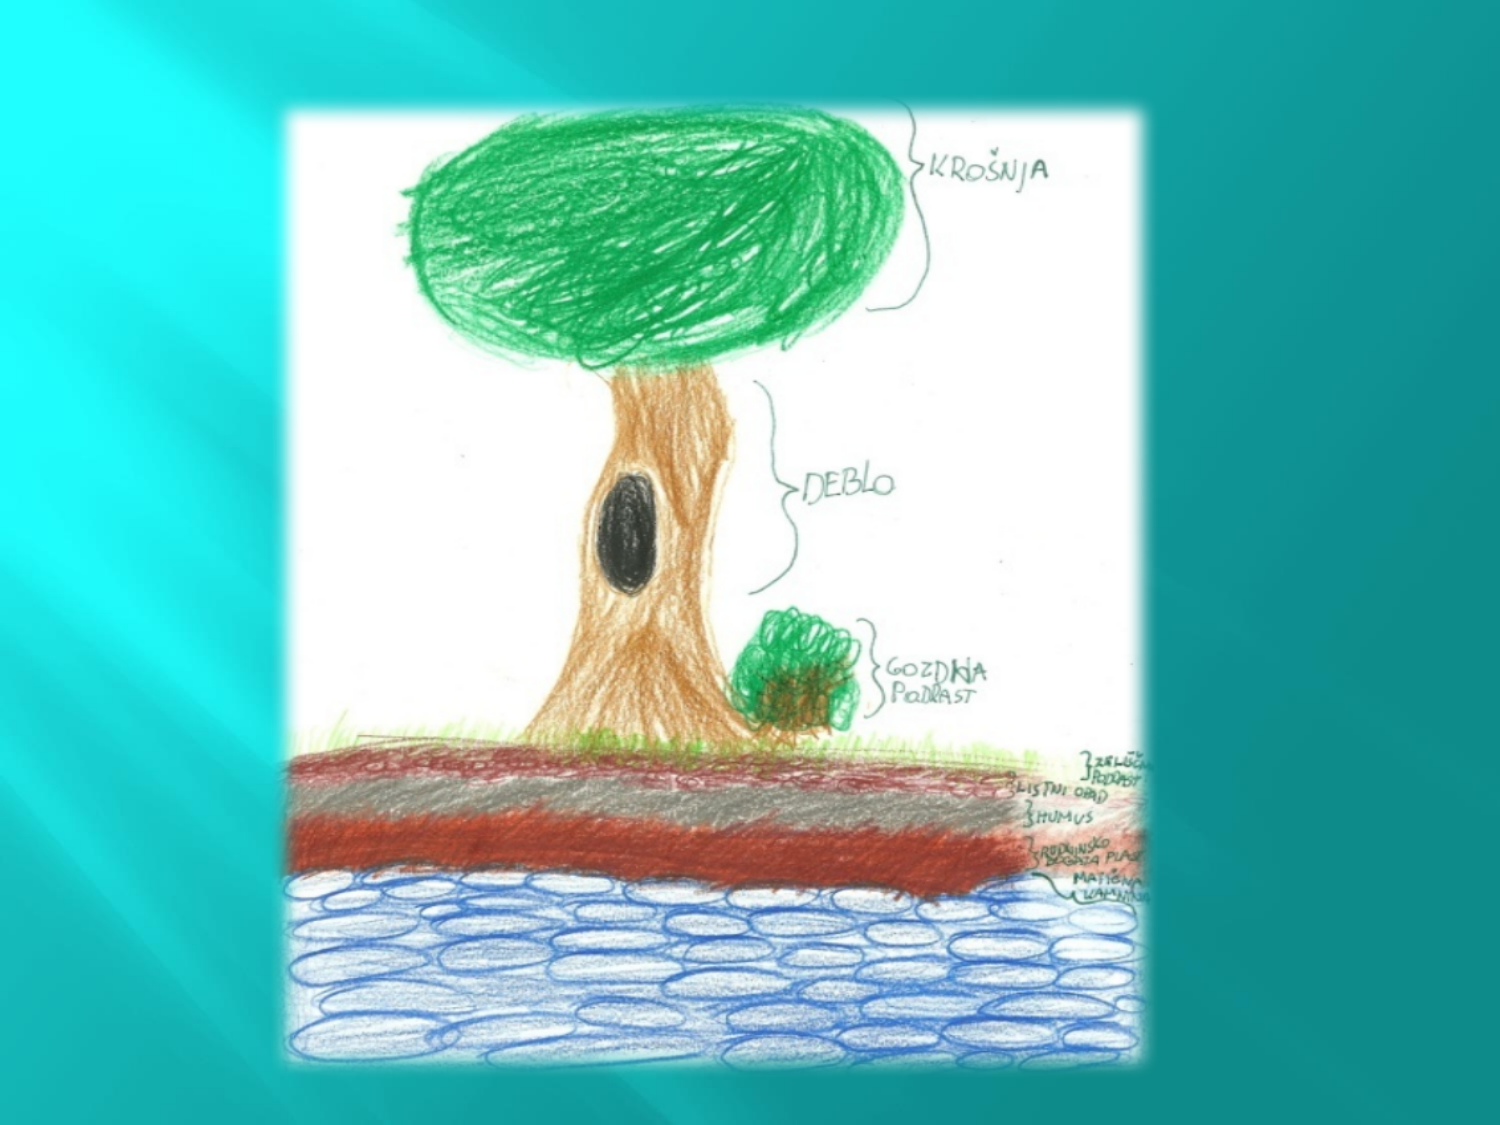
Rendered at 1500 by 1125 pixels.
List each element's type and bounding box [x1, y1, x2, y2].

picture [0, 0, 1500, 1125]
list [269, 93, 1161, 1079]
